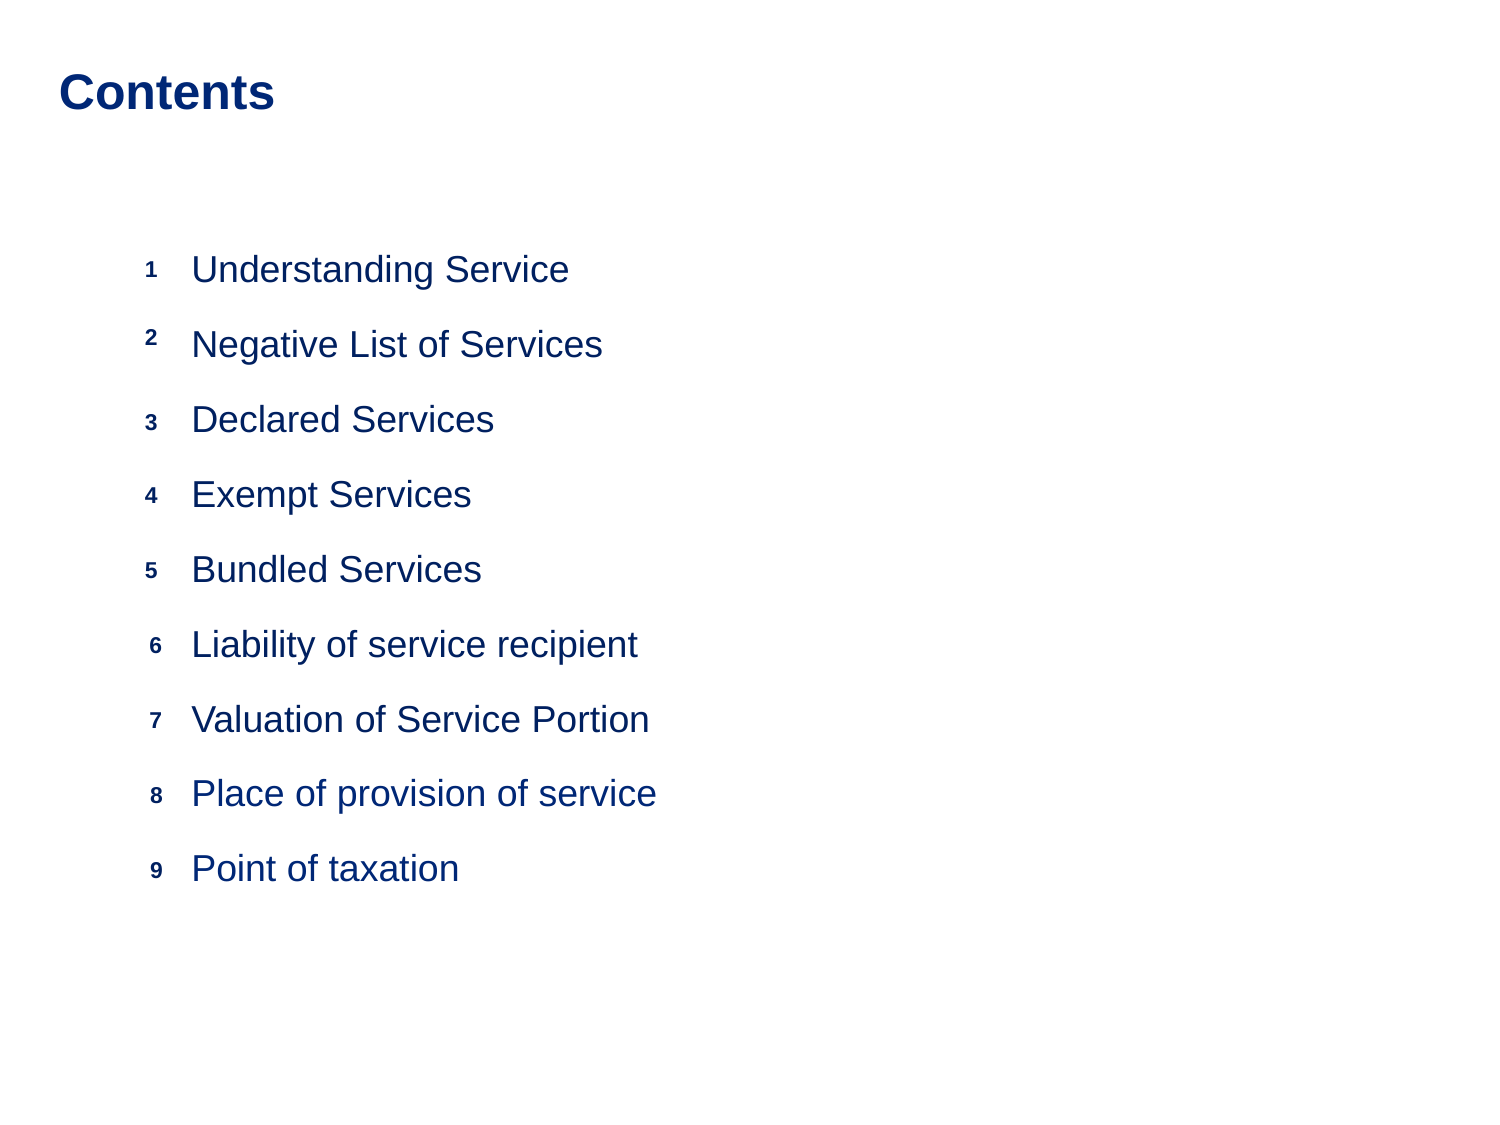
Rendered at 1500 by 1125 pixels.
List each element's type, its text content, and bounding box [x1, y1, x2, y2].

text_box 2 [130, 316, 172, 356]
title Contents [59, 59, 1441, 163]
text_box Understanding Service Negative List of Services Declared Services Exempt Services Bundled Services Liability of service recipient Valuation of Service Portion Place of provision of service Point of taxation [191, 244, 1197, 579]
text_box 3 [130, 401, 172, 442]
text_box 8 [136, 774, 178, 815]
text_box 4 [130, 474, 172, 515]
text_box 9 [136, 849, 178, 890]
text_box 6 [135, 624, 177, 665]
text_box 7 [135, 699, 177, 740]
text_box 5 [130, 549, 172, 590]
text_box 1 [130, 248, 172, 289]
